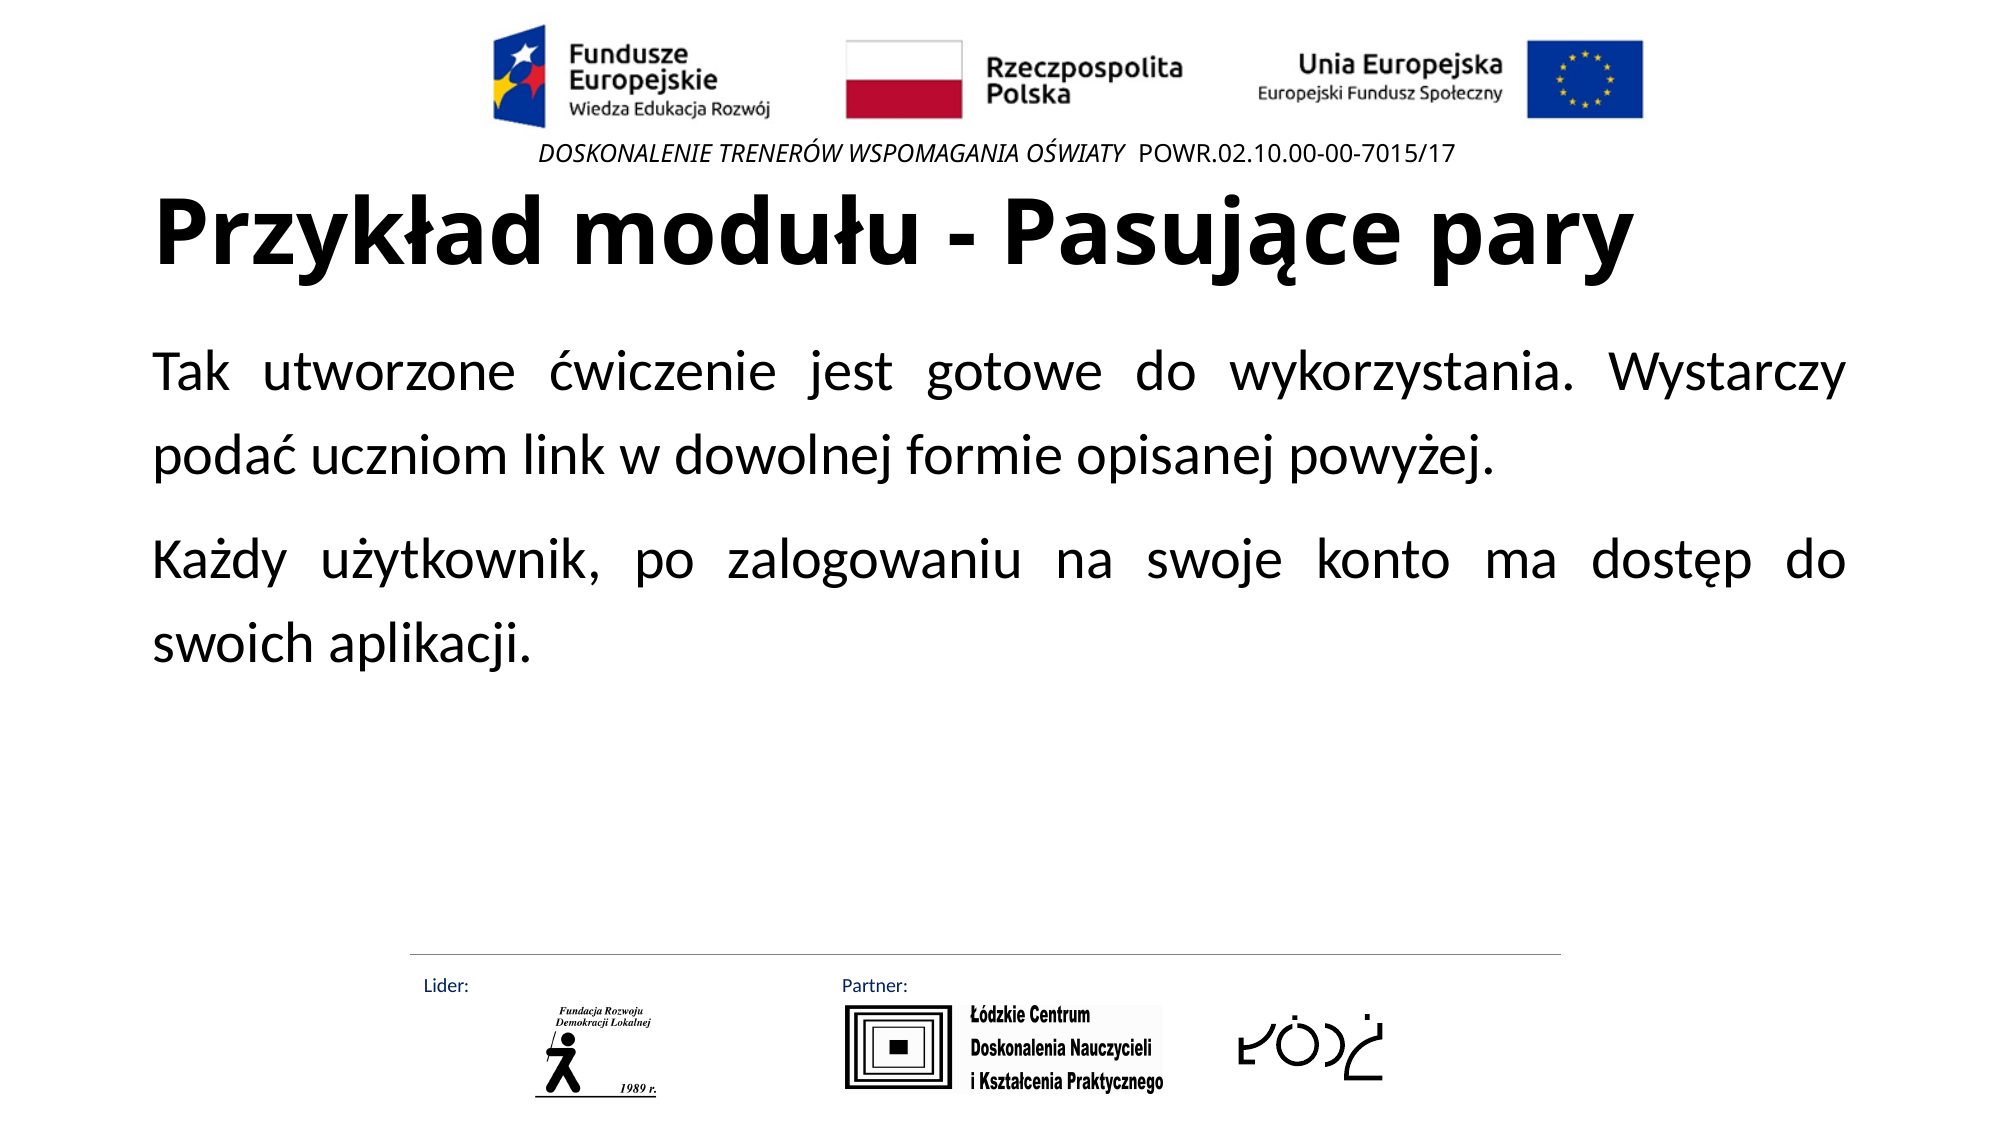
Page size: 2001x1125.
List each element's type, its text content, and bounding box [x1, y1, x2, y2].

picture [1342, 146, 1350, 154]
picture [793, 146, 800, 153]
picture [603, 146, 614, 154]
picture [1378, 146, 1386, 154]
picture [1106, 145, 1116, 154]
picture [887, 146, 894, 153]
picture [806, 146, 817, 154]
title Przykład modułu - Pasujące pary [137, 159, 1863, 310]
picture [1157, 146, 1169, 154]
picture [1200, 146, 1206, 153]
picture [468, 0, 1669, 154]
picture [1029, 146, 1040, 154]
picture [1305, 146, 1313, 154]
picture [1143, 146, 1150, 153]
list Tak utworzone ćwiczenie jest gotowe do wykorzystania. Wystarczy podać uczniom link w dowolnej formie opisanej powyżej. Każdy użytkownik, po zalogowaniu na swoje konto ma dostęp do swoich aplikacji. [137, 310, 1863, 953]
picture [735, 146, 742, 153]
picture [1220, 146, 1228, 154]
picture [1270, 146, 1278, 154]
picture [1291, 146, 1299, 154]
picture [543, 146, 552, 154]
picture [900, 146, 911, 154]
picture [558, 146, 569, 154]
footer [662, 1042, 1338, 1103]
picture [1327, 146, 1335, 154]
